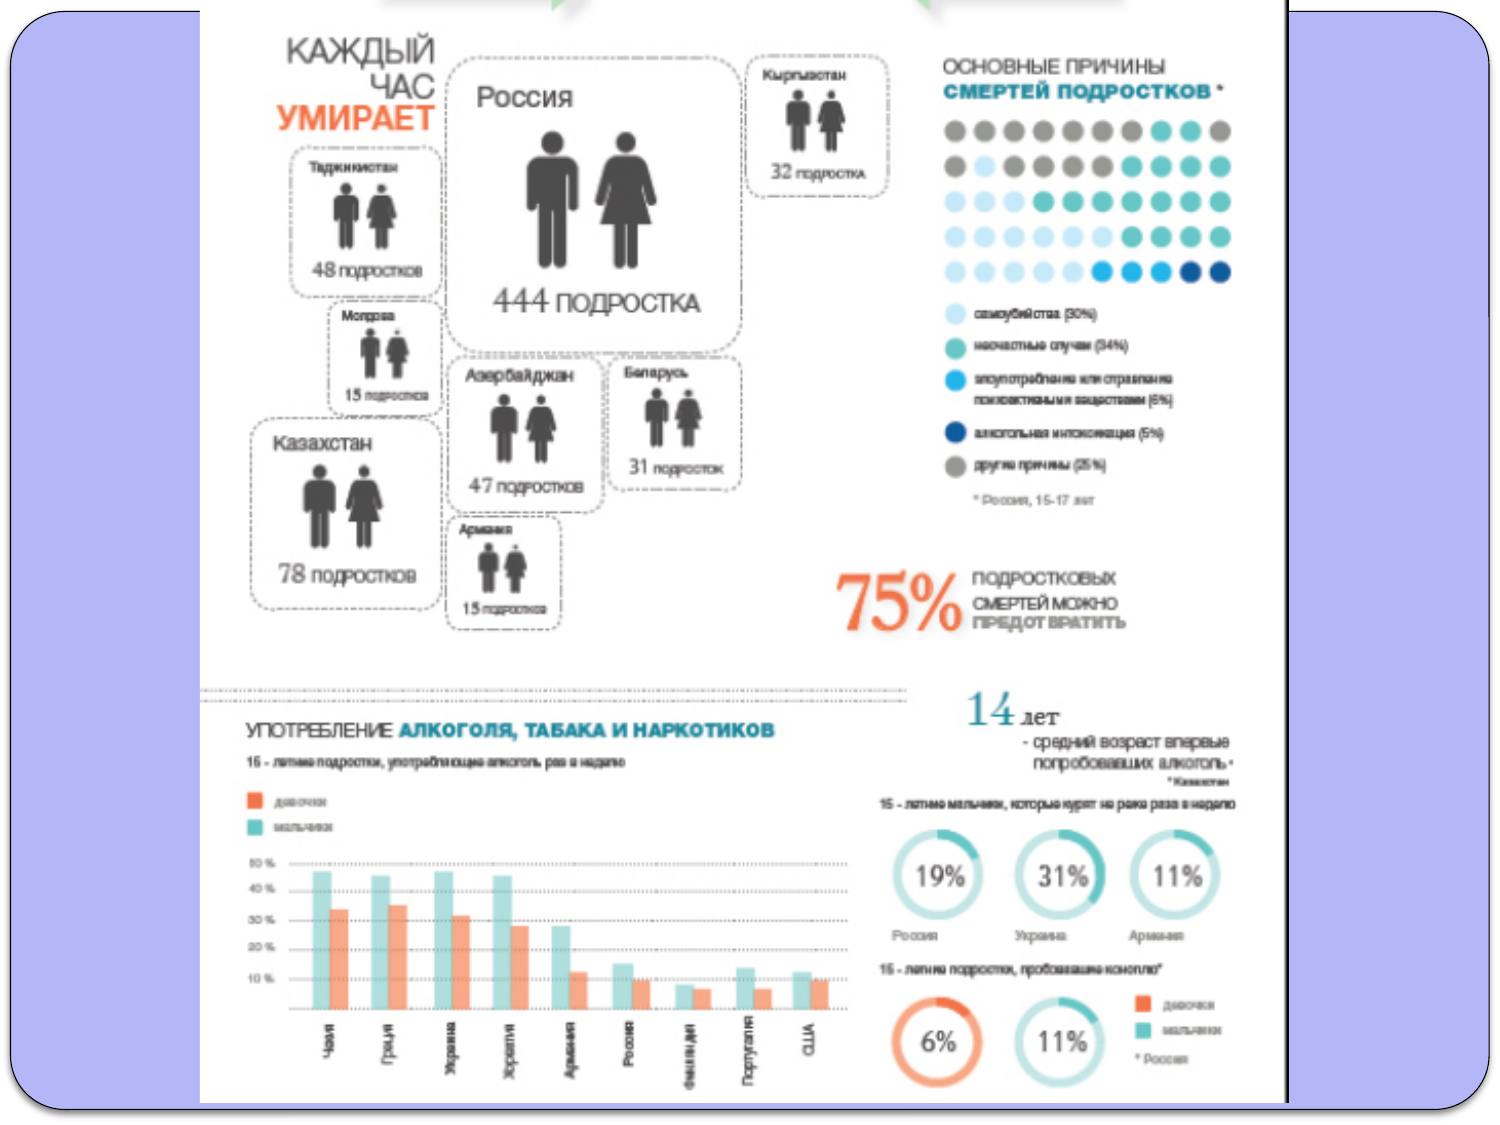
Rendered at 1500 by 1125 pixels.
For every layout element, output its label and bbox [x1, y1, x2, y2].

picture [199, 0, 1290, 1104]
